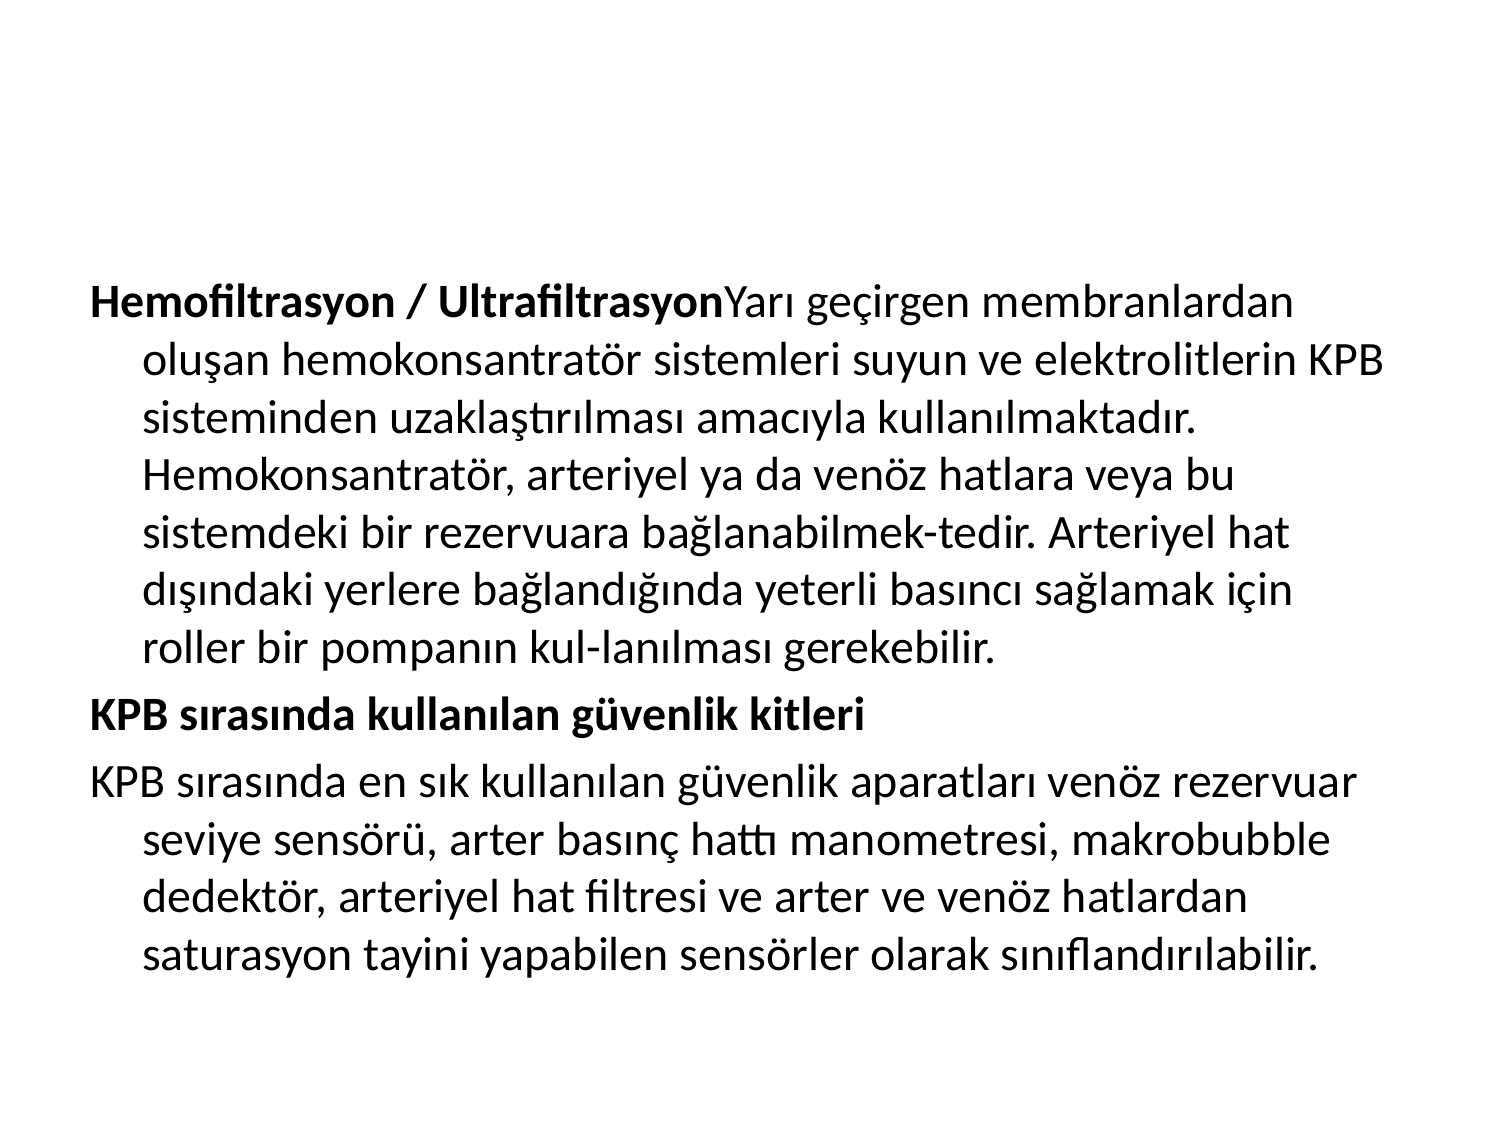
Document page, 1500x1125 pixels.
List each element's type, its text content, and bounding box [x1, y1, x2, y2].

list Hemofiltrasyon / UltrafiltrasyonYarı geçirgen membranlardan oluşan hemokonsantratör sistemleri suyun ve elektrolitlerin KPB sisteminden uzaklaştırılması amacıyla kullanılmaktadır. Hemokonsantratör, arteriyel ya da venöz hatlara veya bu sistemdeki bir rezervuara bağlanabilmek-tedir. Arteriyel hat dışındaki yerlere bağlandığında yeterli basıncı sağlamak için roller bir pompanın kul-lanılması gerekebilir. KPB sırasında kullanılan güvenlik kitleri KPB sırasında en sık kullanılan güvenlik aparatları venöz rezervuar seviye sensörü, arter basınç hattı manometresi, makrobubble dedektör, arteriyel hat filtresi ve arter ve venöz hatlardan saturasyon tayini yapabilen sensörler olarak sınıflandırılabilir. [75, 262, 1425, 1005]
